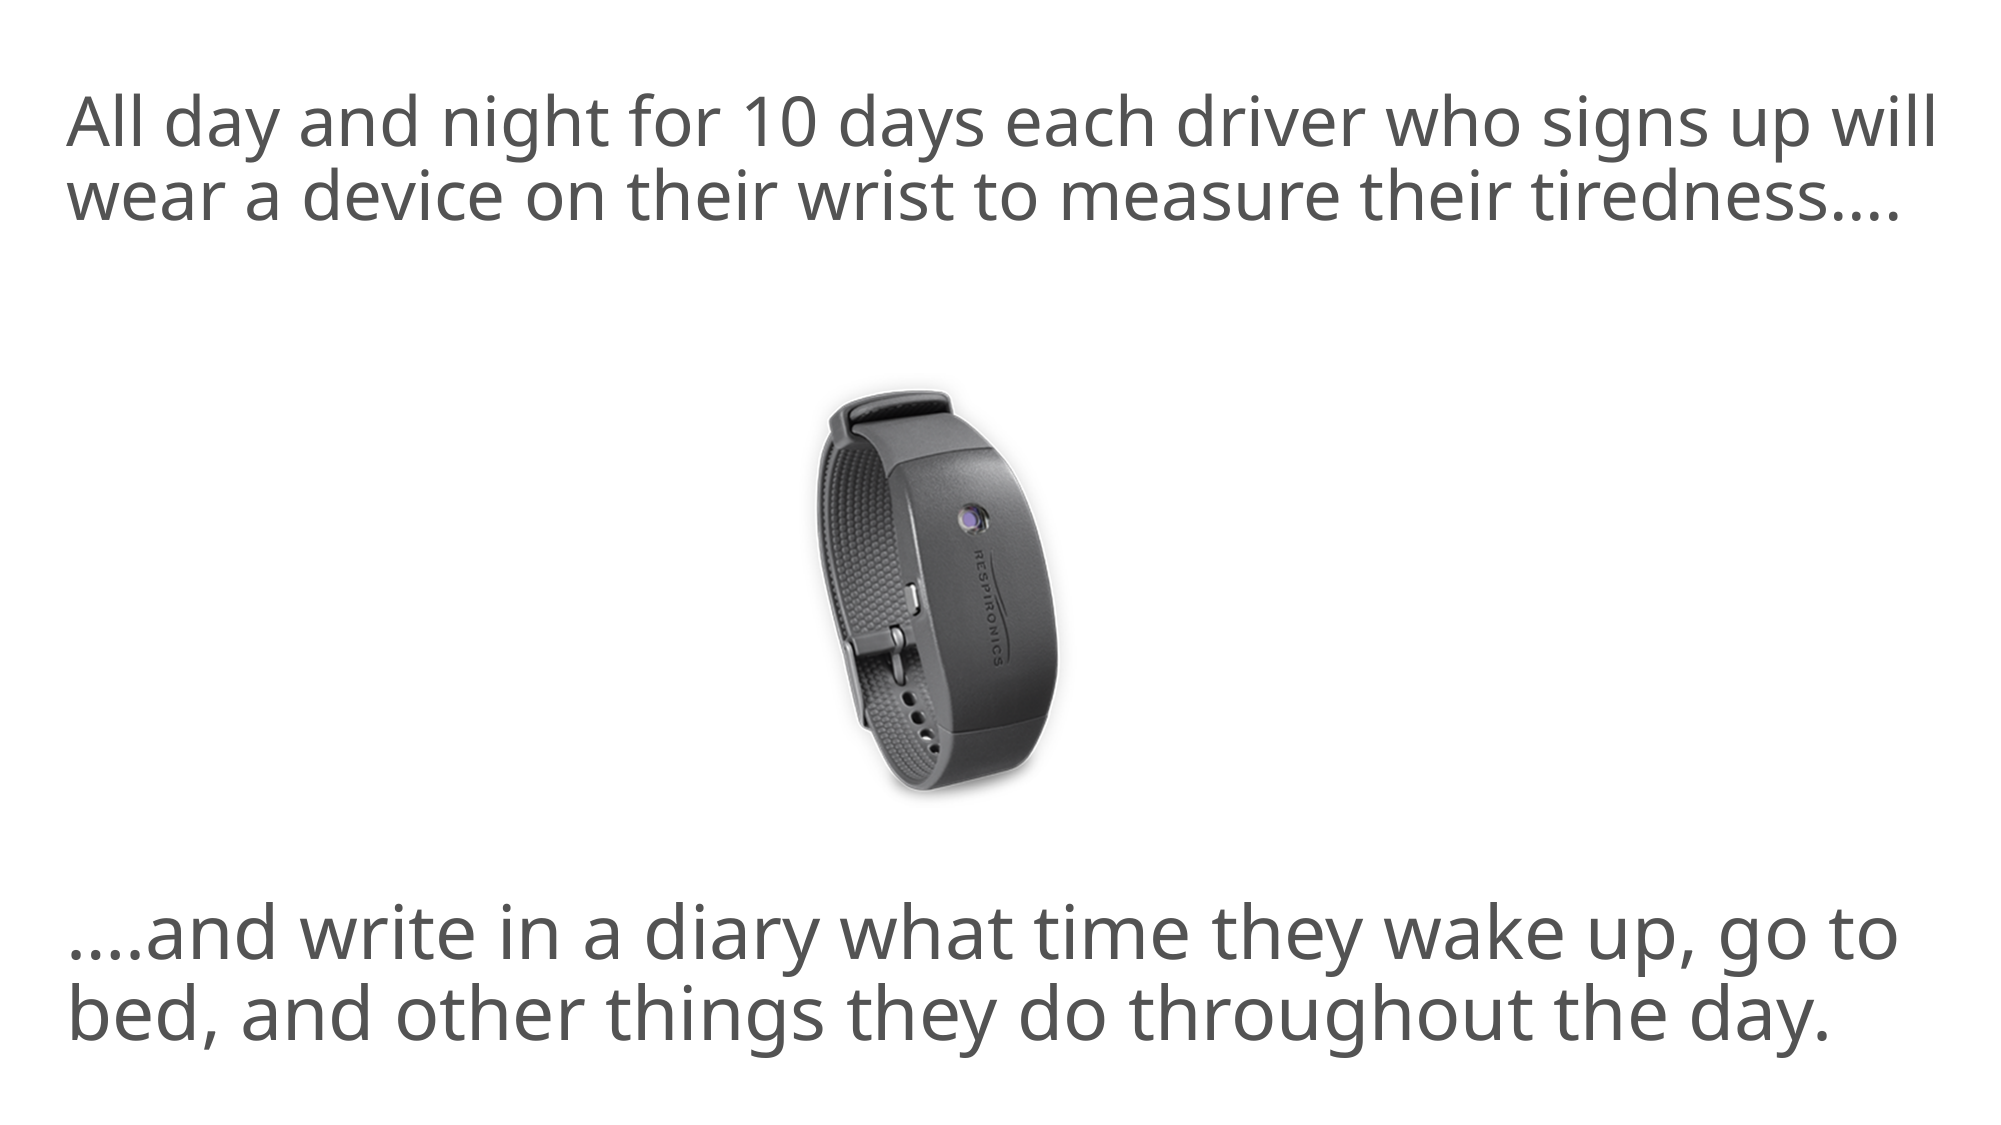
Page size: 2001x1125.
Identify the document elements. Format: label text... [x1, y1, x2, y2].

text_box ….and write in a diary what time they wake up, go to bed, and other things they do throughout the day. [51, 887, 1968, 1125]
list All day and night for 10 days each driver who signs up will wear a device on their wrist to measure their tiredness…. [51, 79, 1968, 318]
picture [769, 373, 1095, 808]
